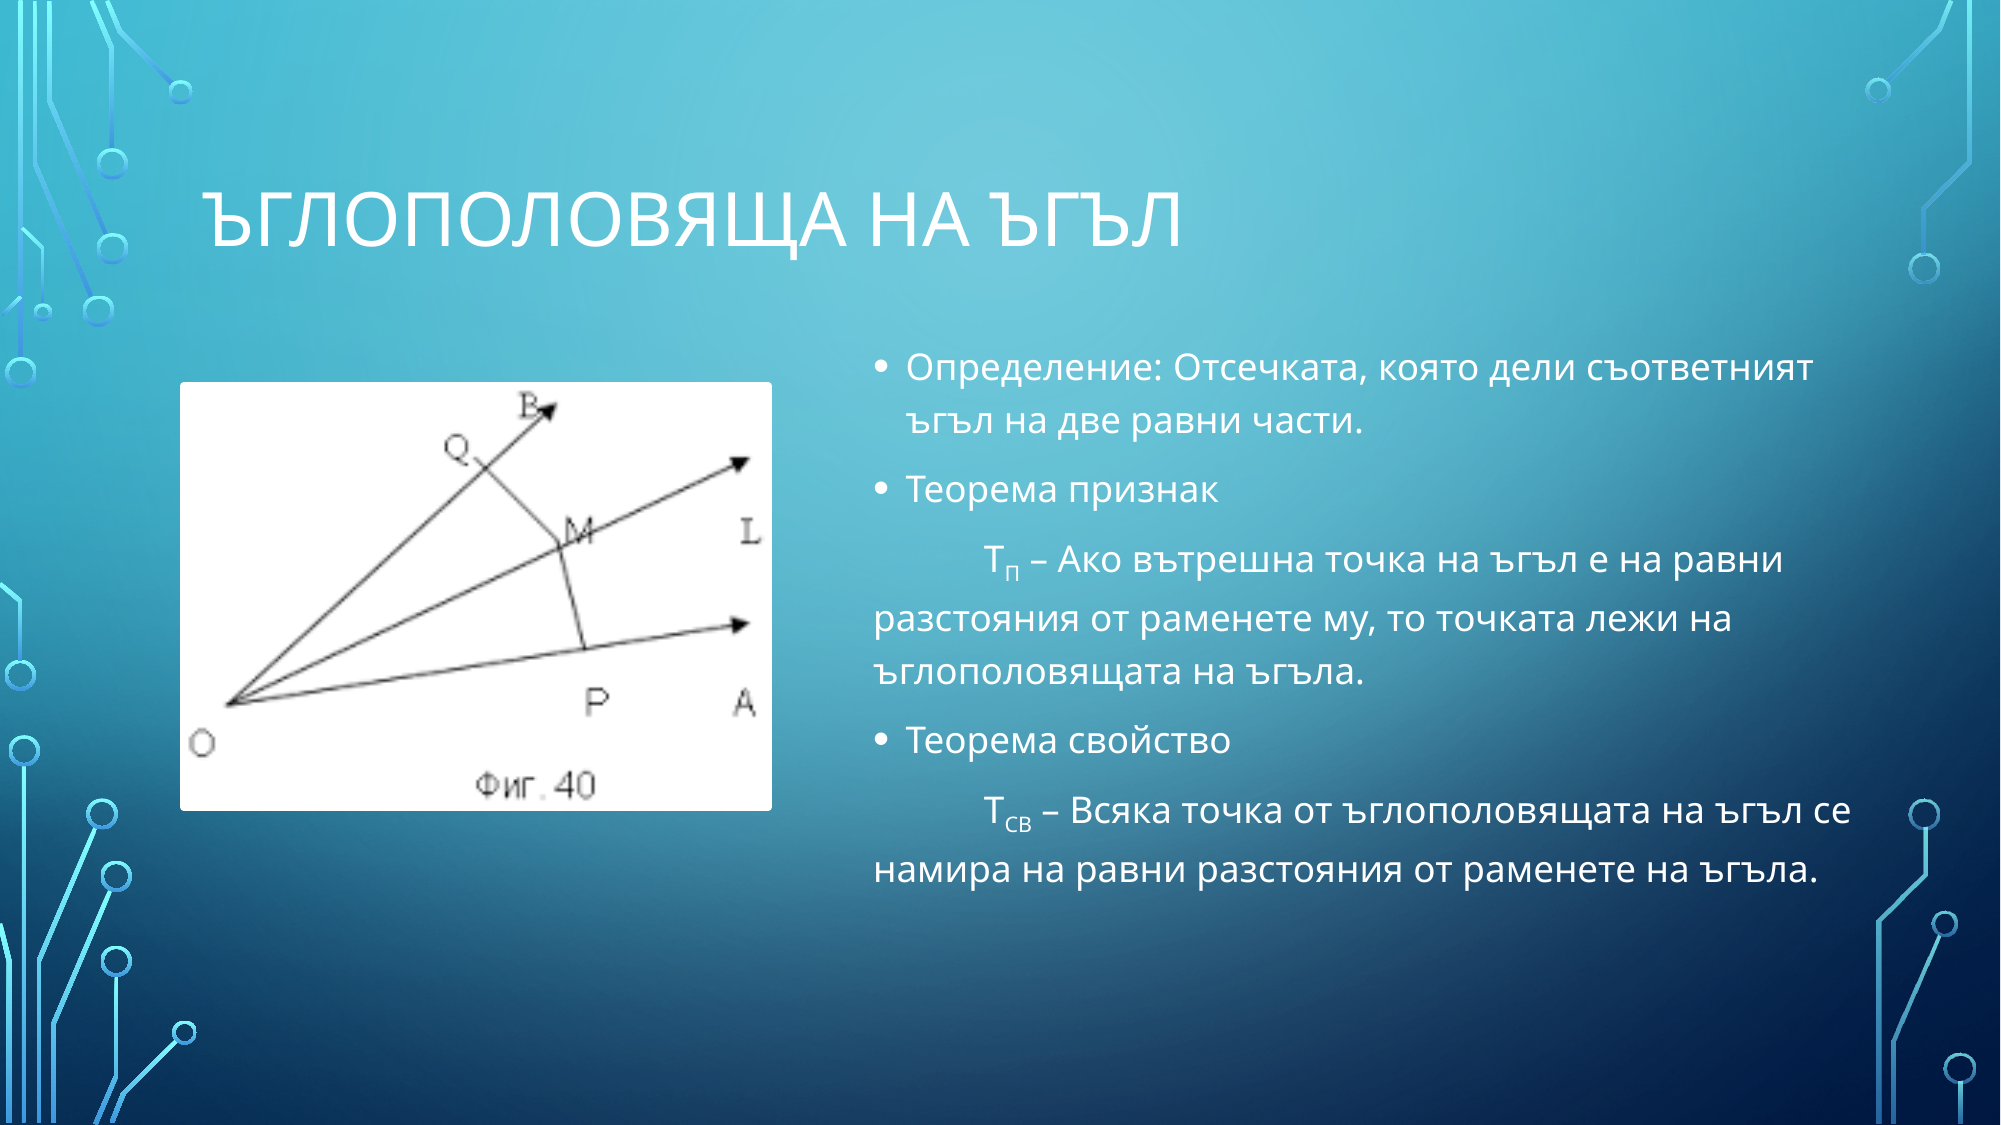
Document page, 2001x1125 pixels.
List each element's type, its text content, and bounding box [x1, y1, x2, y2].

list Определение: Отсечката, която дели съответният ъгъл на две равни части. Теорема признак TП – Ако вътрешна точка на ъгъл е на равни разстояния от раменете му, то точката лежи на ъглополовящата на ъгъла. Теорема свойство TСВ – Всяка точка от ъглополовящата на ъгъл се намира на равни разстояния от раменете на ъгъла. [858, 327, 1875, 948]
title Ъглополовяща на ъгъл [187, 101, 1813, 344]
picture [186, 389, 765, 804]
